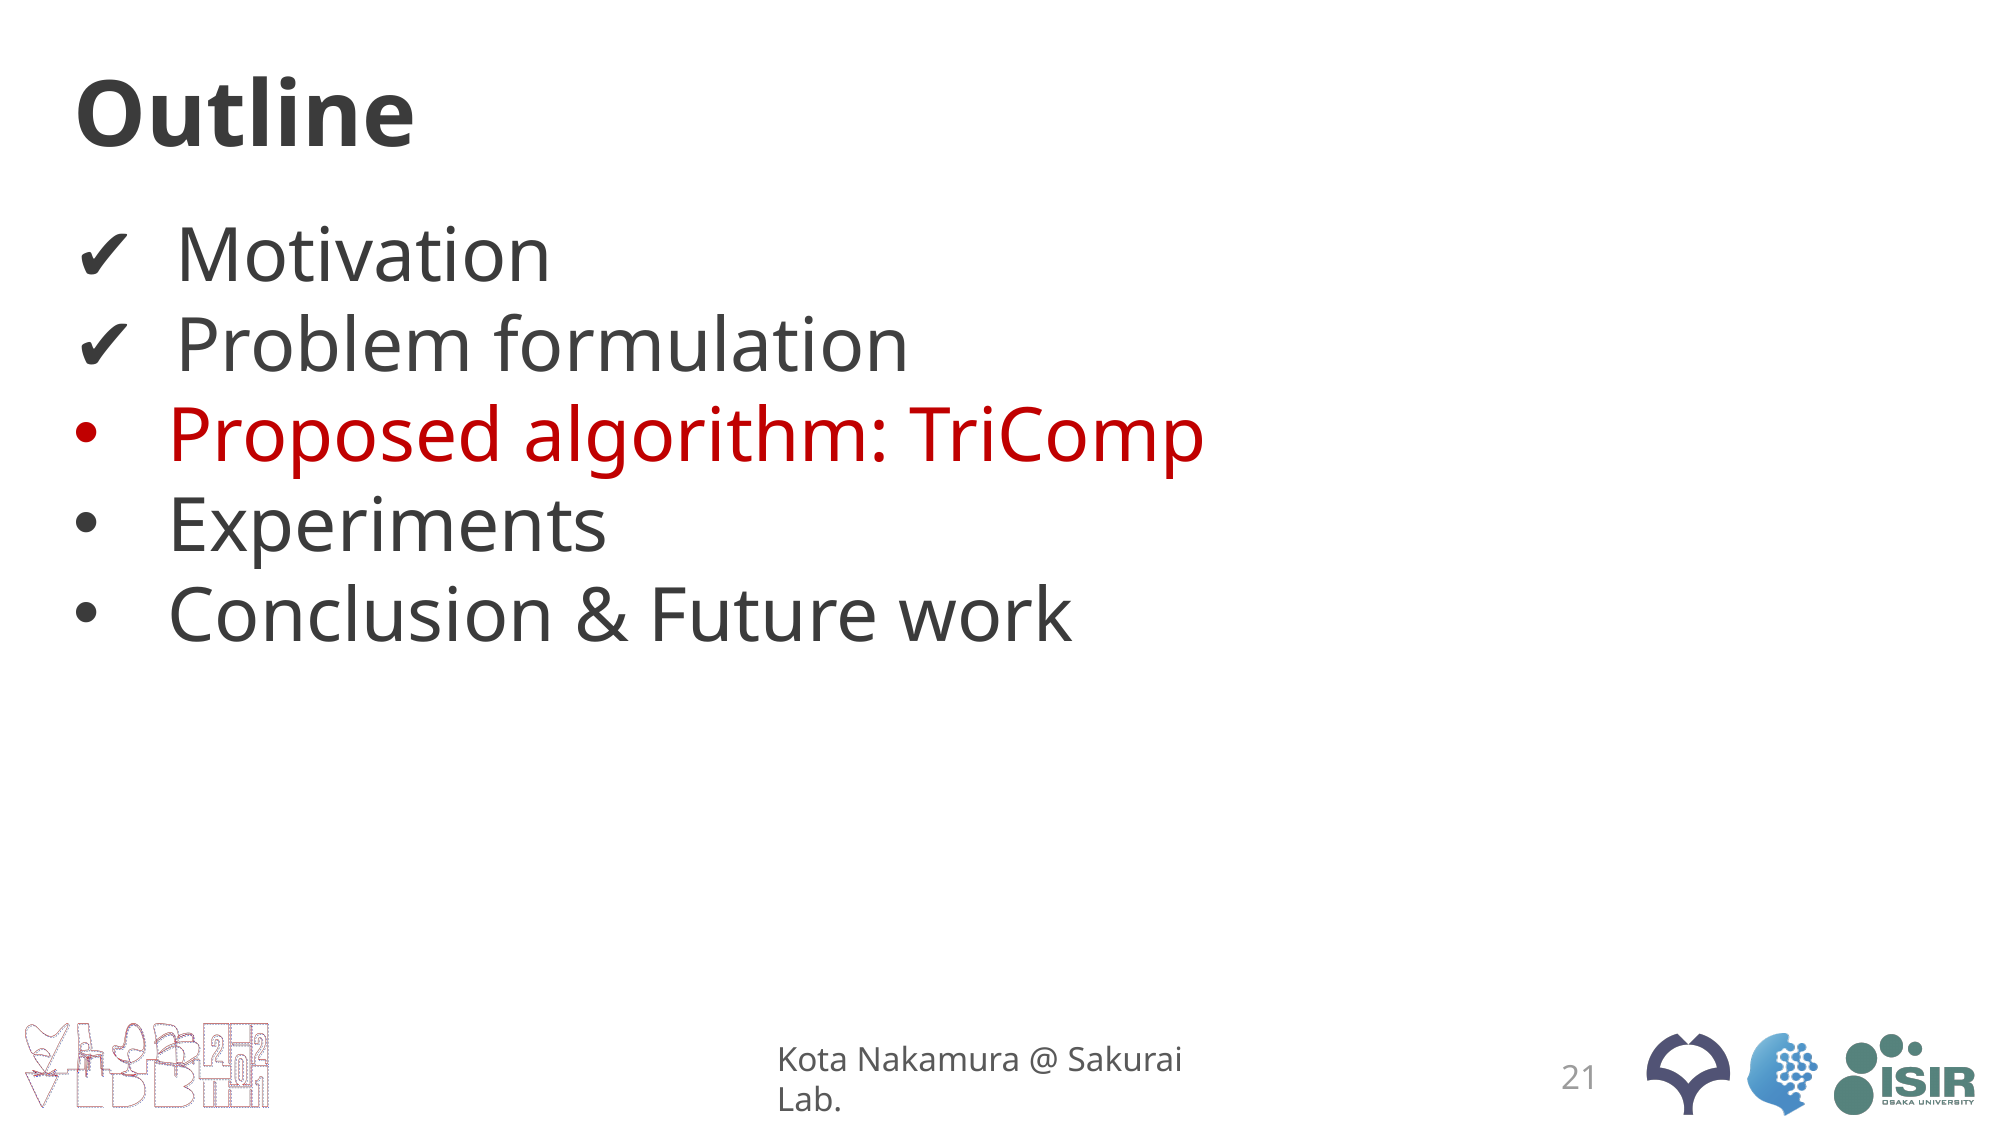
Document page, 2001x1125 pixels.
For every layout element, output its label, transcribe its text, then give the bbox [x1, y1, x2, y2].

text_box ✔️ Motivation ✔️ Problem formulation Proposed algorithm: TriComp Experiments Conclusion & Future work [58, 199, 1239, 664]
slide_number 21 [1412, 1048, 1614, 1109]
picture [1828, 1032, 1981, 1117]
picture [1644, 1031, 1732, 1117]
picture [25, 1023, 269, 1108]
picture [1742, 1032, 1824, 1117]
text_box Outline [58, 47, 748, 172]
